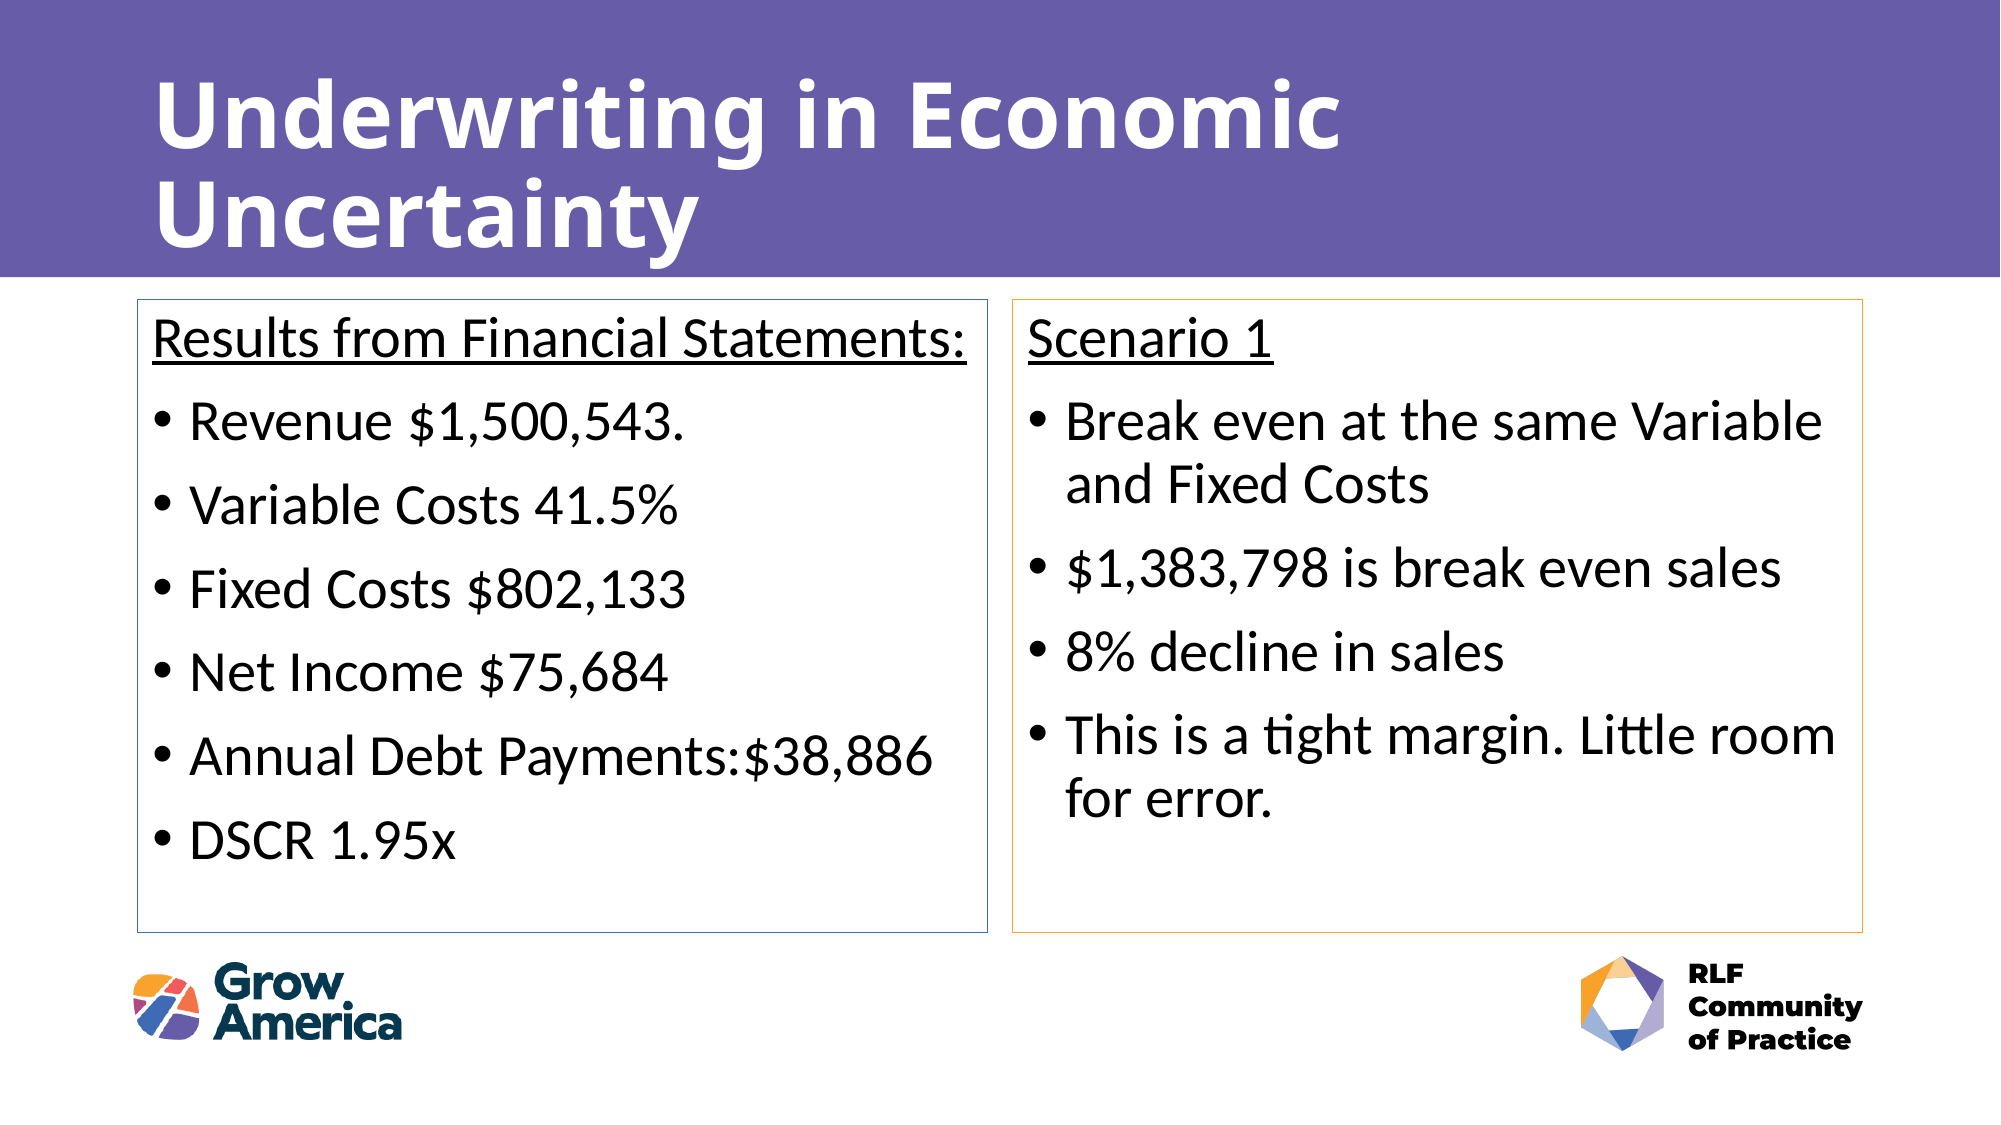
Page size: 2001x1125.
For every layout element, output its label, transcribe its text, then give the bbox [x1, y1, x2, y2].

picture [229, 1015, 236, 1024]
list Scenario 1 Break even at the same Variable and Fixed Costs $1,383,798 is break even sales 8% decline in sales This is a tight margin. Little room for error. [1012, 299, 1863, 933]
list Results from Financial Statements: Revenue $1,500,543. Variable Costs 41.5% Fixed Costs $802,133 Net Income $75,684 Annual Debt Payments:$38,886 DSCR 1.95x [137, 299, 988, 933]
picture [111, 962, 424, 1040]
picture [278, 1021, 285, 1040]
picture [222, 1032, 242, 1040]
picture [304, 1028, 322, 1040]
picture [261, 1021, 269, 1040]
picture [332, 1021, 343, 1040]
picture [1581, 956, 1863, 1051]
picture [353, 1031, 361, 1040]
title Underwriting in Economic Uncertainty [137, 59, 1863, 278]
